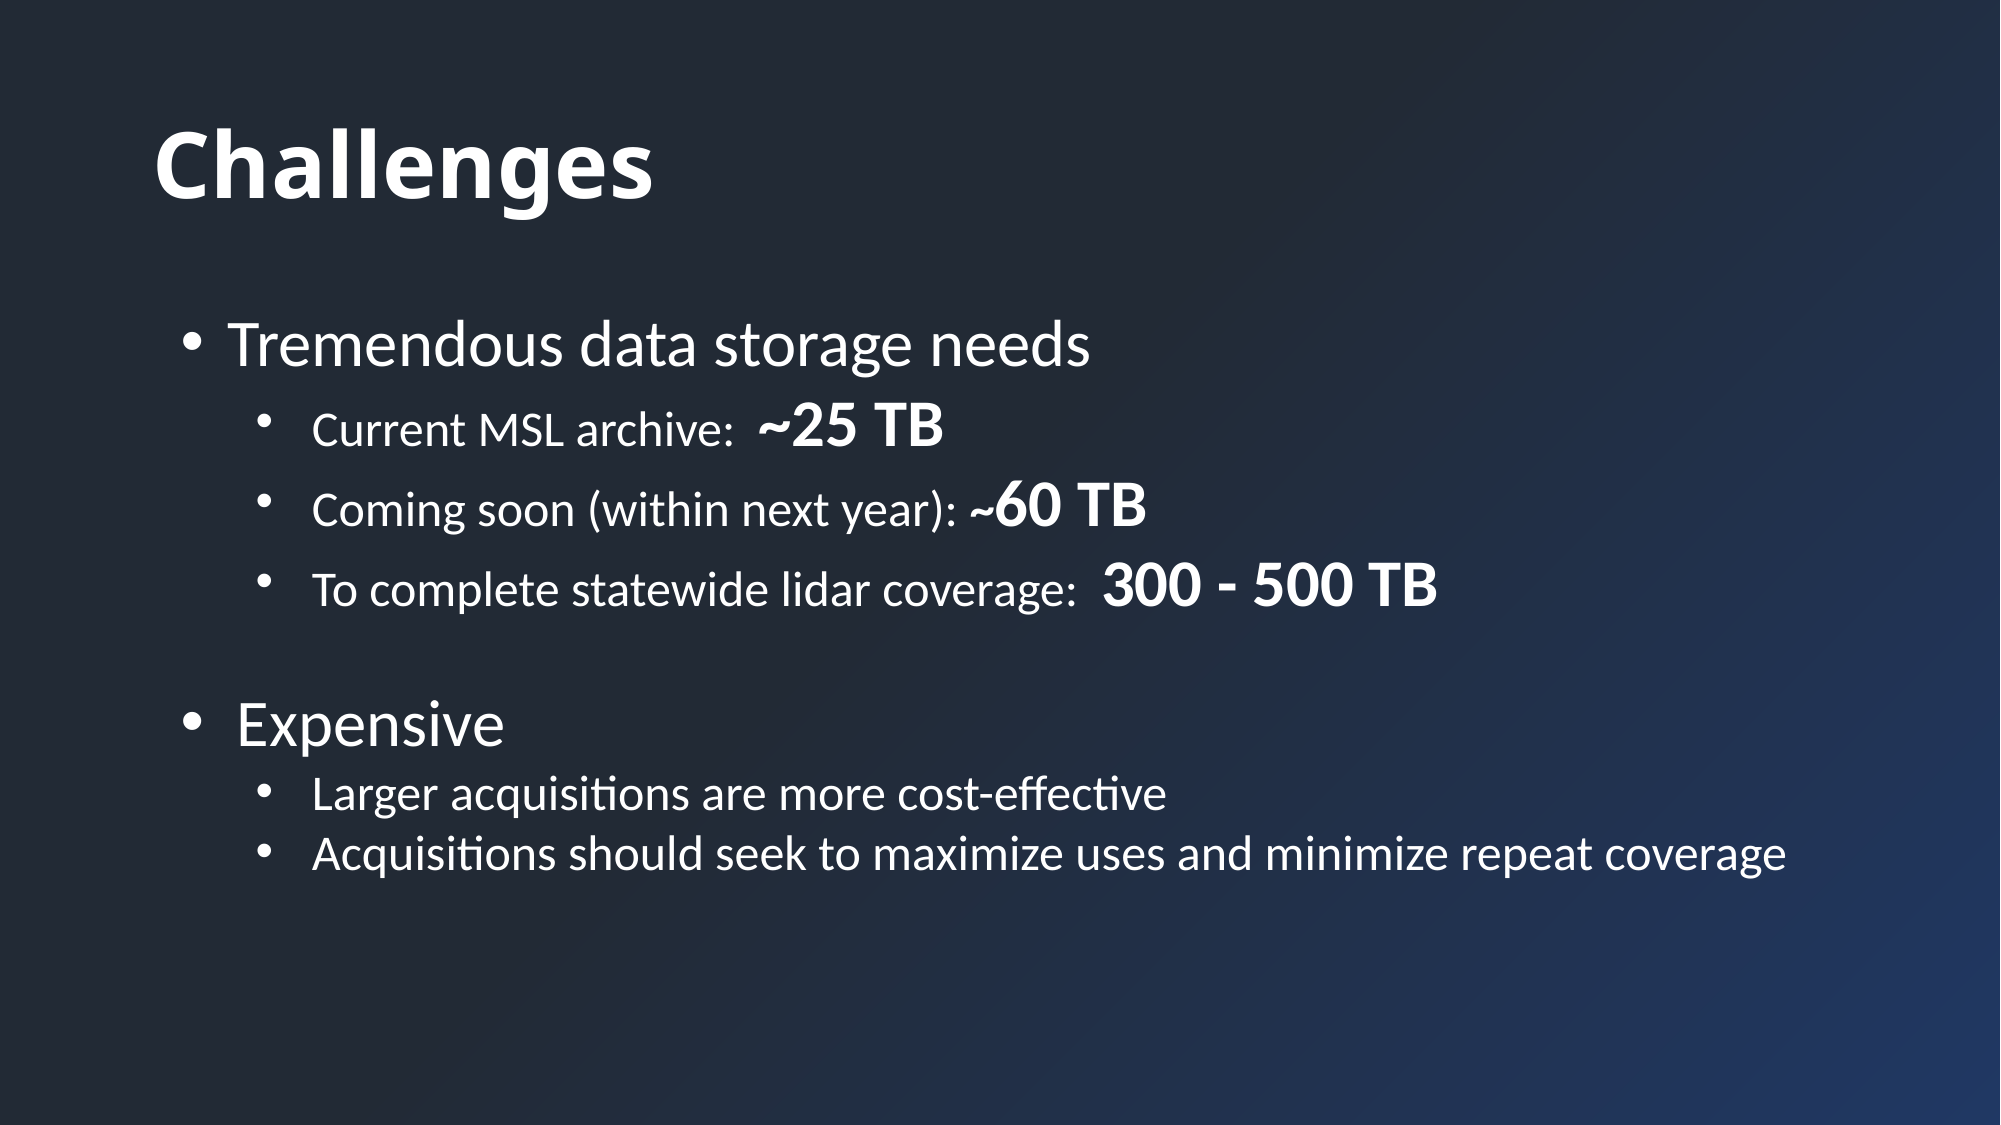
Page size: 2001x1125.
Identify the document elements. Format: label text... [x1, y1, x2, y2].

title Challenges [137, 59, 1863, 278]
text_box Tremendous data storage needs Current MSL archive: ~25 TB Coming soon (within next year): ~60 TB To complete statewide lidar coverage: 300 - 500 TB Expensive Larger acquisitions are more cost-effective Acquisitions should seek to maximize uses and minimize repeat coverage [165, 292, 1863, 888]
